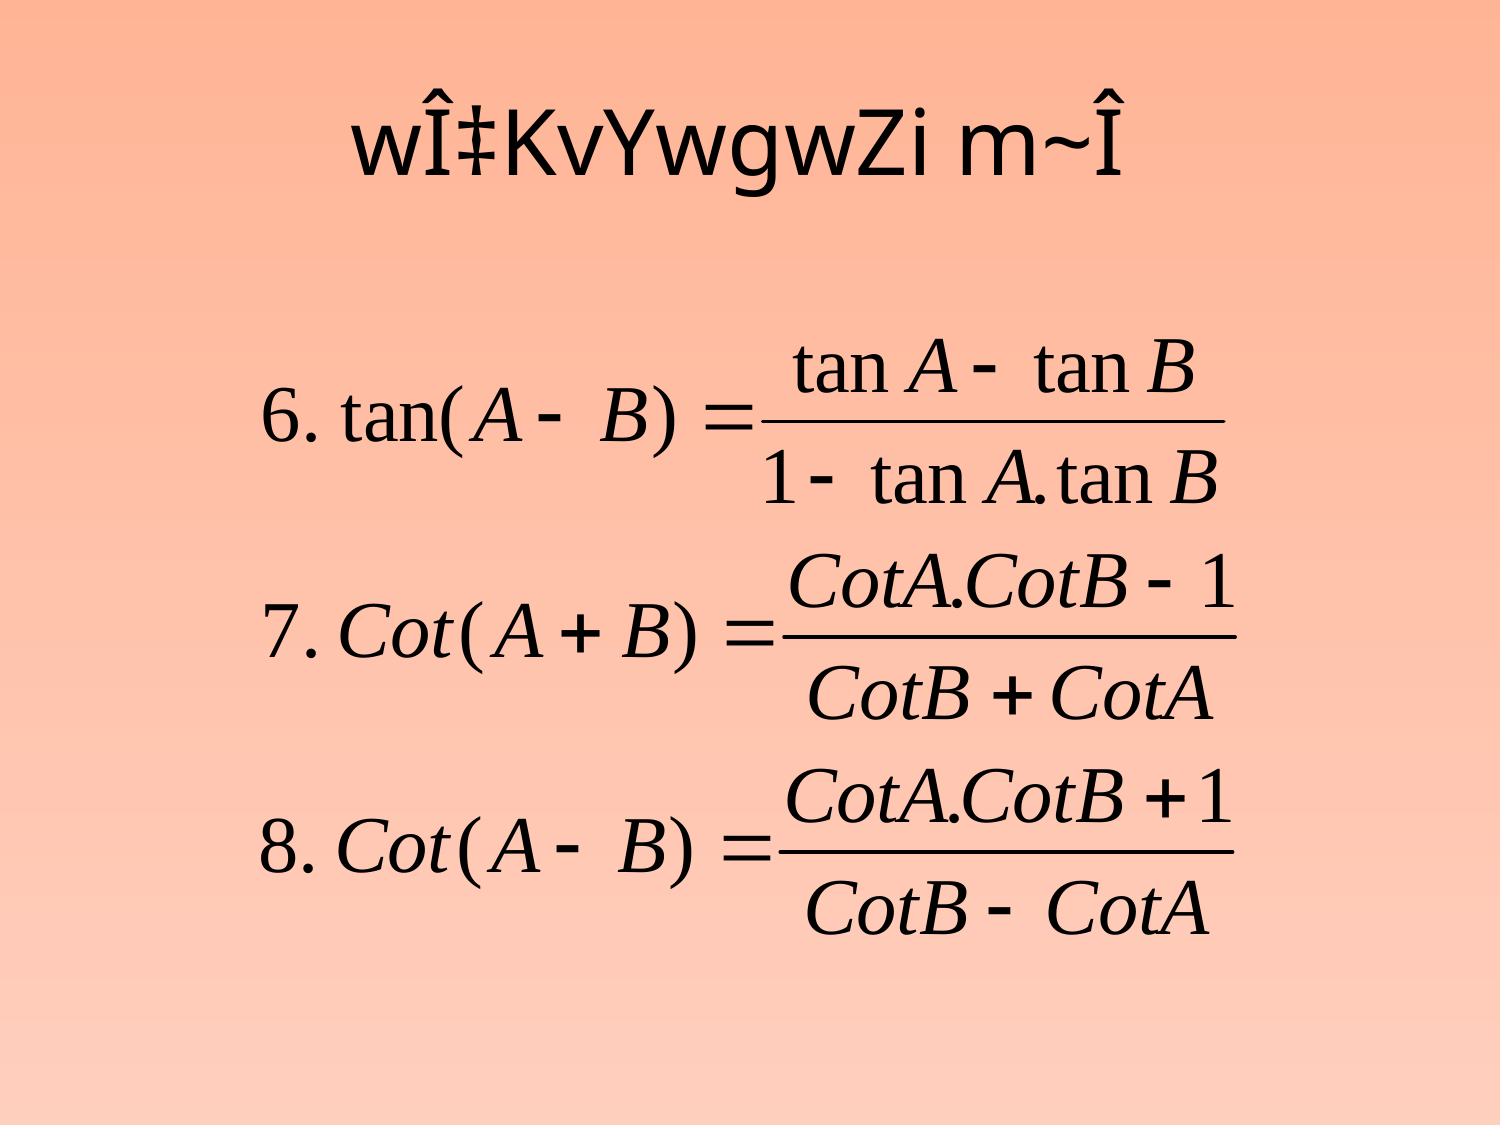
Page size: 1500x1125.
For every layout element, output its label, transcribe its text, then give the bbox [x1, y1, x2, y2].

title wÎ‡KvYwgwZi m~Î [75, 45, 1425, 233]
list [249, 314, 1251, 953]
